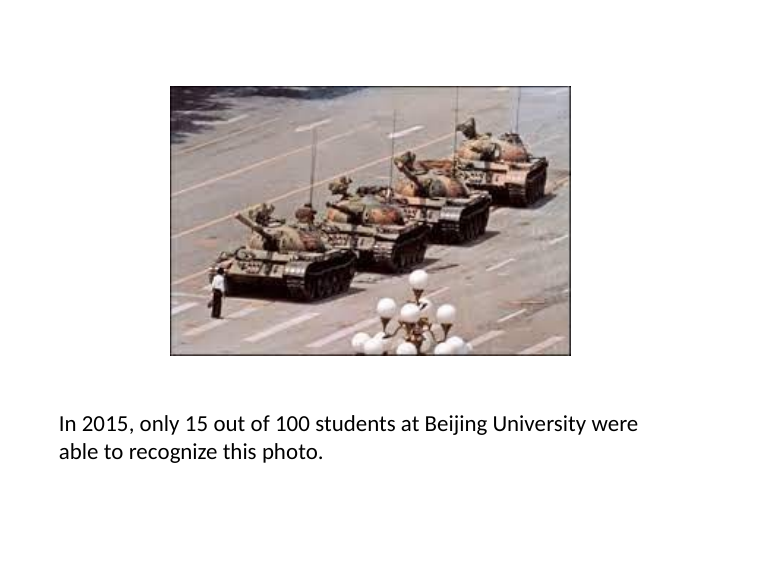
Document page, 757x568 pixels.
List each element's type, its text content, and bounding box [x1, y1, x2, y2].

text_box In 2015, only 15 out of 100 students at Beijing University were able to recognize this photo. [56, 406, 660, 464]
picture [170, 86, 571, 356]
